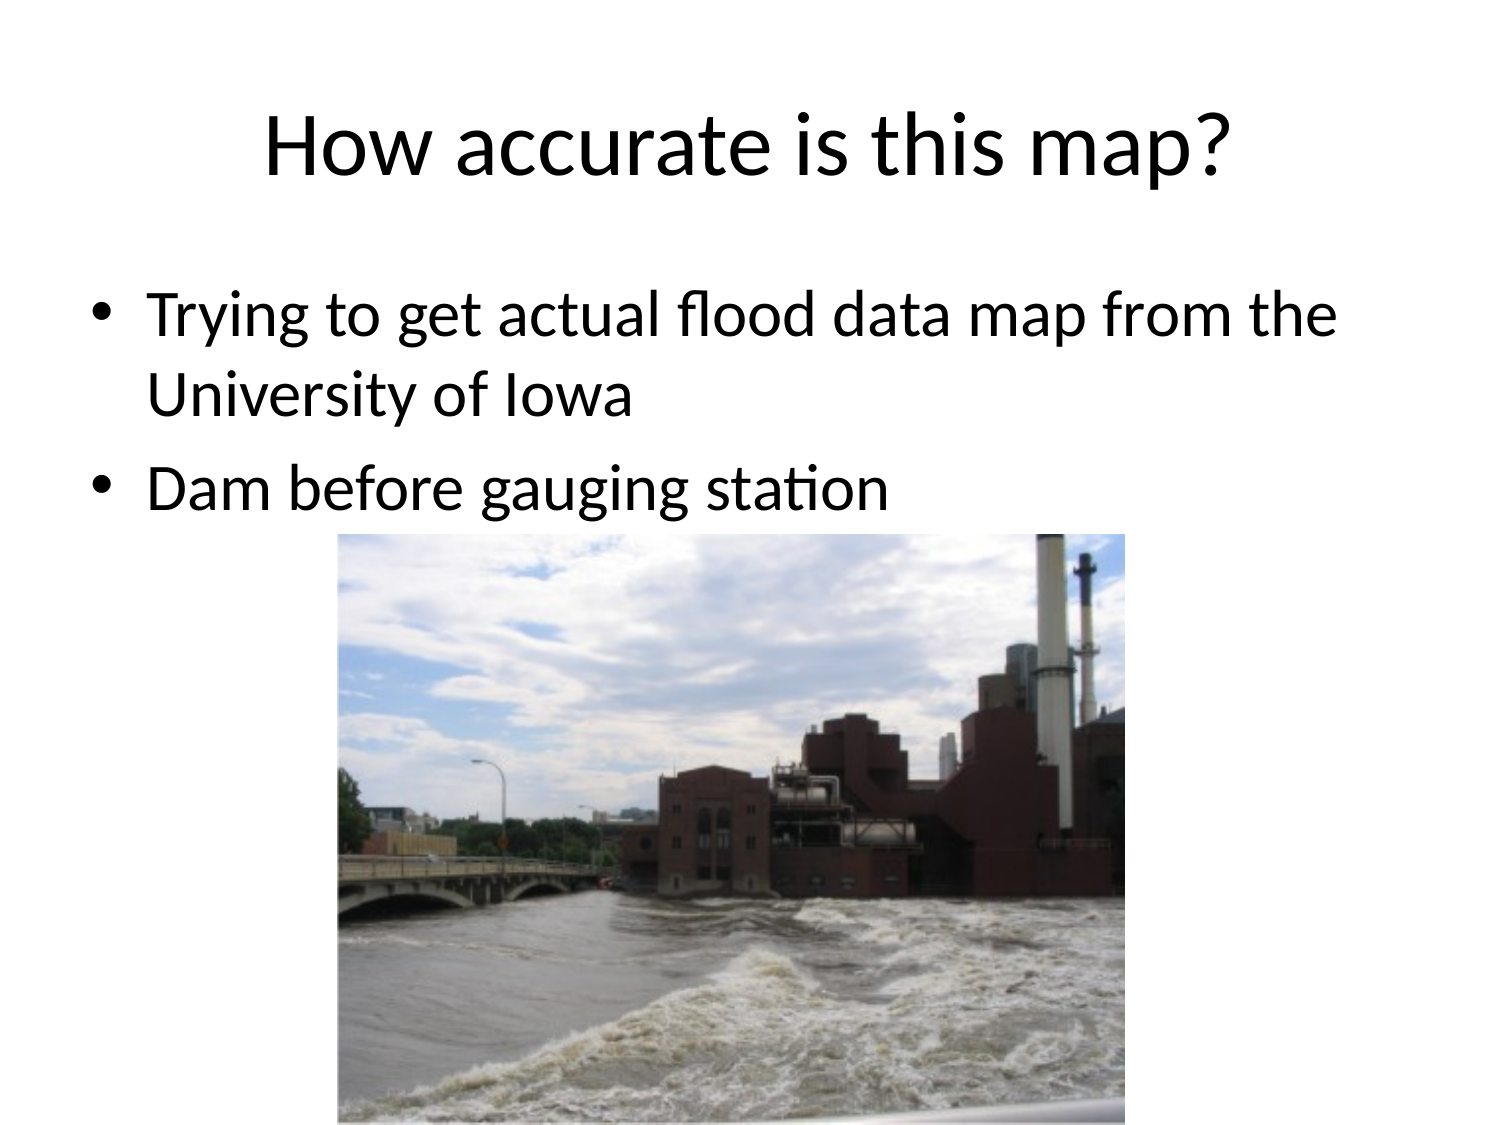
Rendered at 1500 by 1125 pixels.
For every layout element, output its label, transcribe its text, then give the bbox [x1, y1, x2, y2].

title How accurate is this map? [75, 45, 1425, 233]
list Trying to get actual flood data map from the University of Iowa Dam before gauging station [75, 262, 1425, 1005]
picture [337, 534, 1126, 1125]
